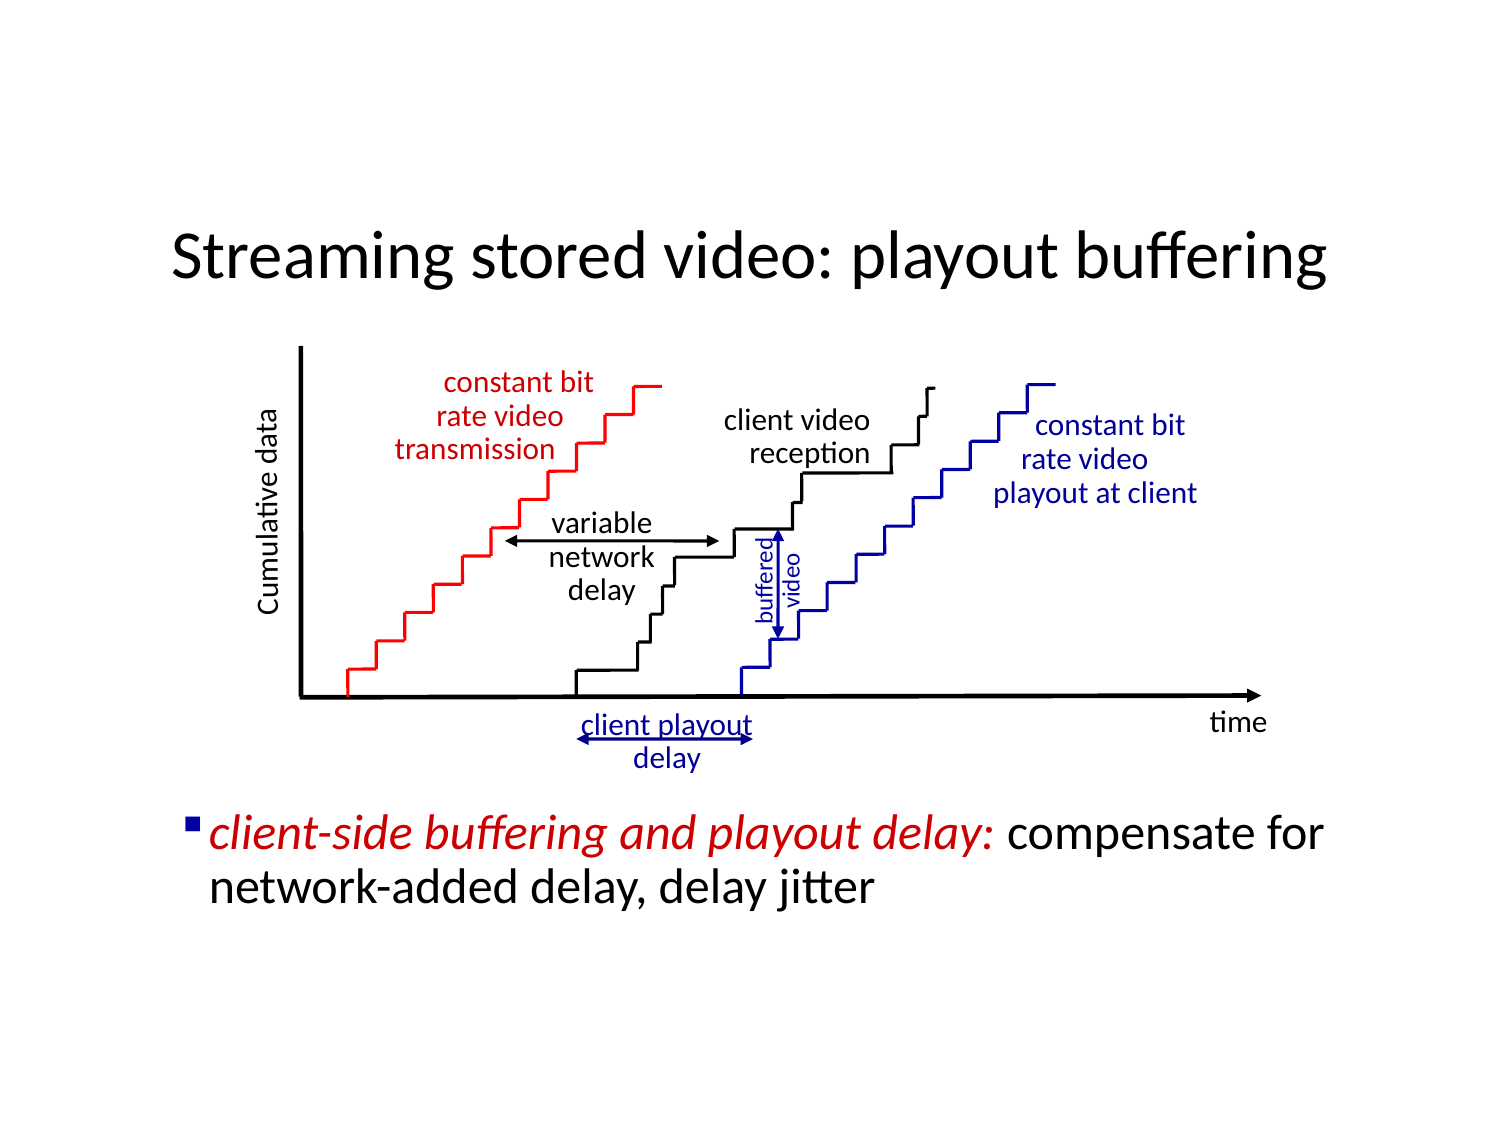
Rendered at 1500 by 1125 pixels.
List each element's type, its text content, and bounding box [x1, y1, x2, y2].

title Streaming stored video: playout buffering [103, 196, 1397, 307]
text_box constant bit rate video transmission [379, 358, 617, 384]
text_box Cumulative data [241, 388, 293, 631]
text_box time [1219, 698, 1283, 747]
text_box client-side buffering and playout delay: compensate for network-added delay, delay jitter [154, 800, 1448, 911]
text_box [563, 384, 1215, 785]
text_box [1219, 689, 1262, 698]
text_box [504, 387, 560, 699]
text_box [347, 386, 507, 698]
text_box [743, 521, 814, 640]
